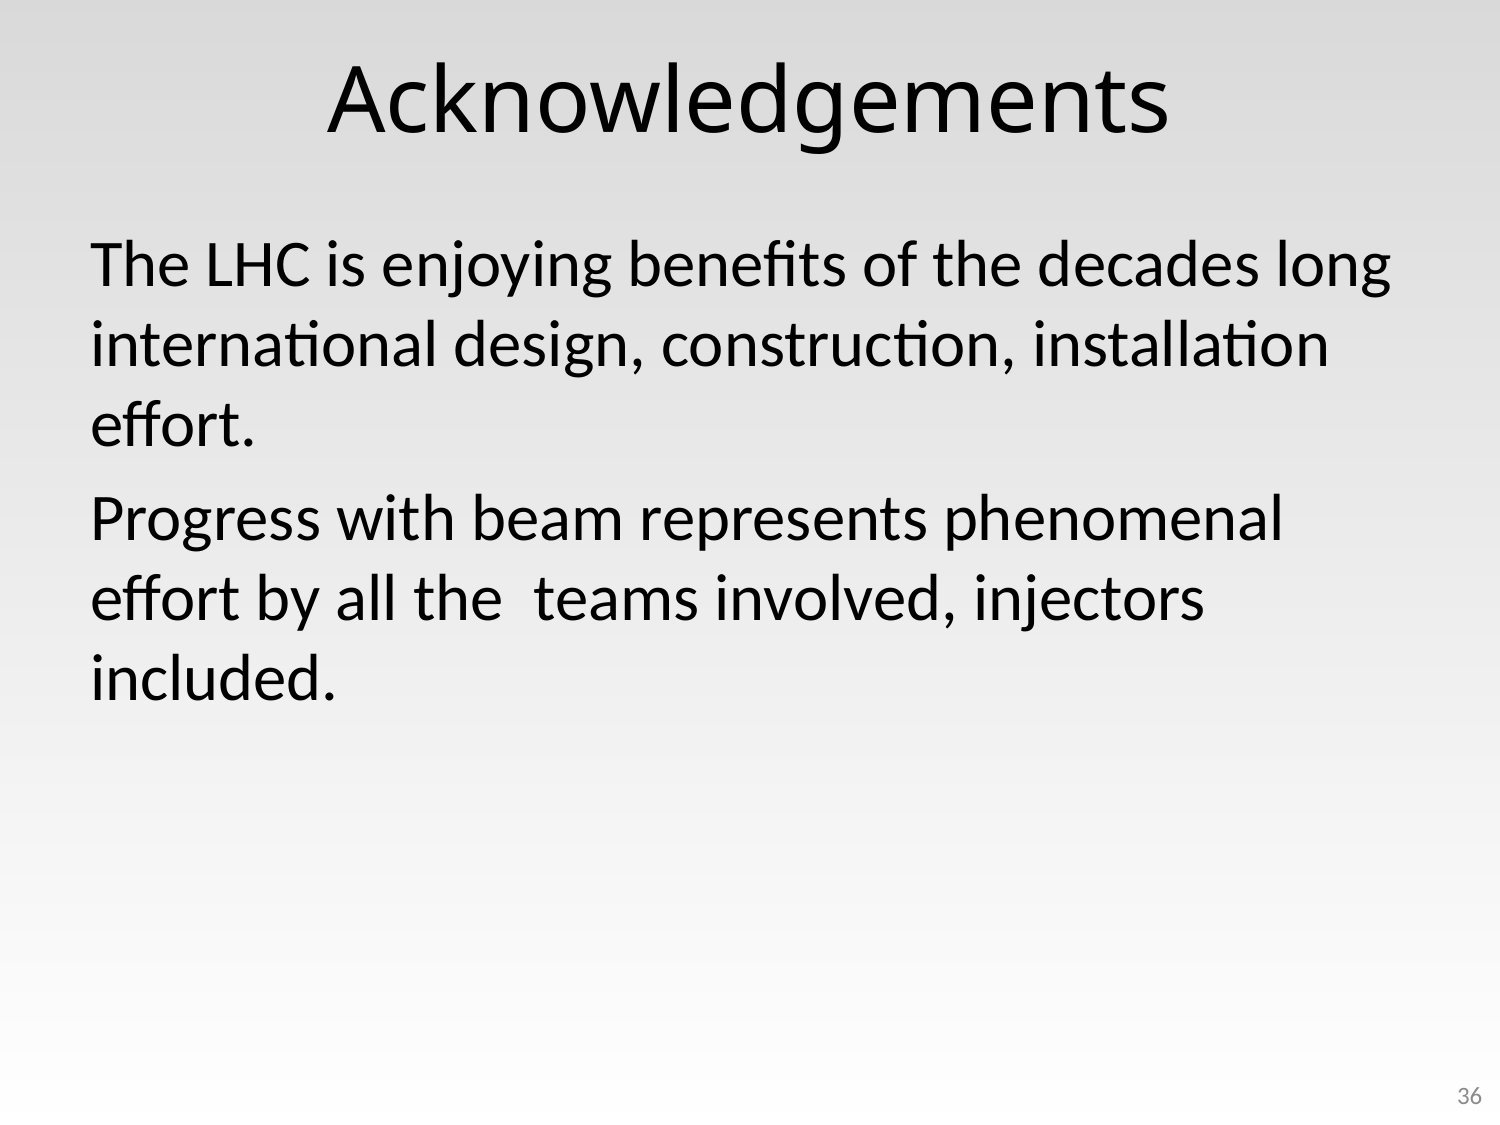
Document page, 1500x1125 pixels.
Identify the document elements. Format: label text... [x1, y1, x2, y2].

list The LHC is enjoying benefits of the decades long international design, construction, installation effort. Progress with beam represents phenomenal effort by all the teams involved, injectors included. [75, 212, 1463, 955]
slide_number 36 [1147, 1065, 1498, 1125]
title Acknowledgements [75, 24, 1425, 168]
